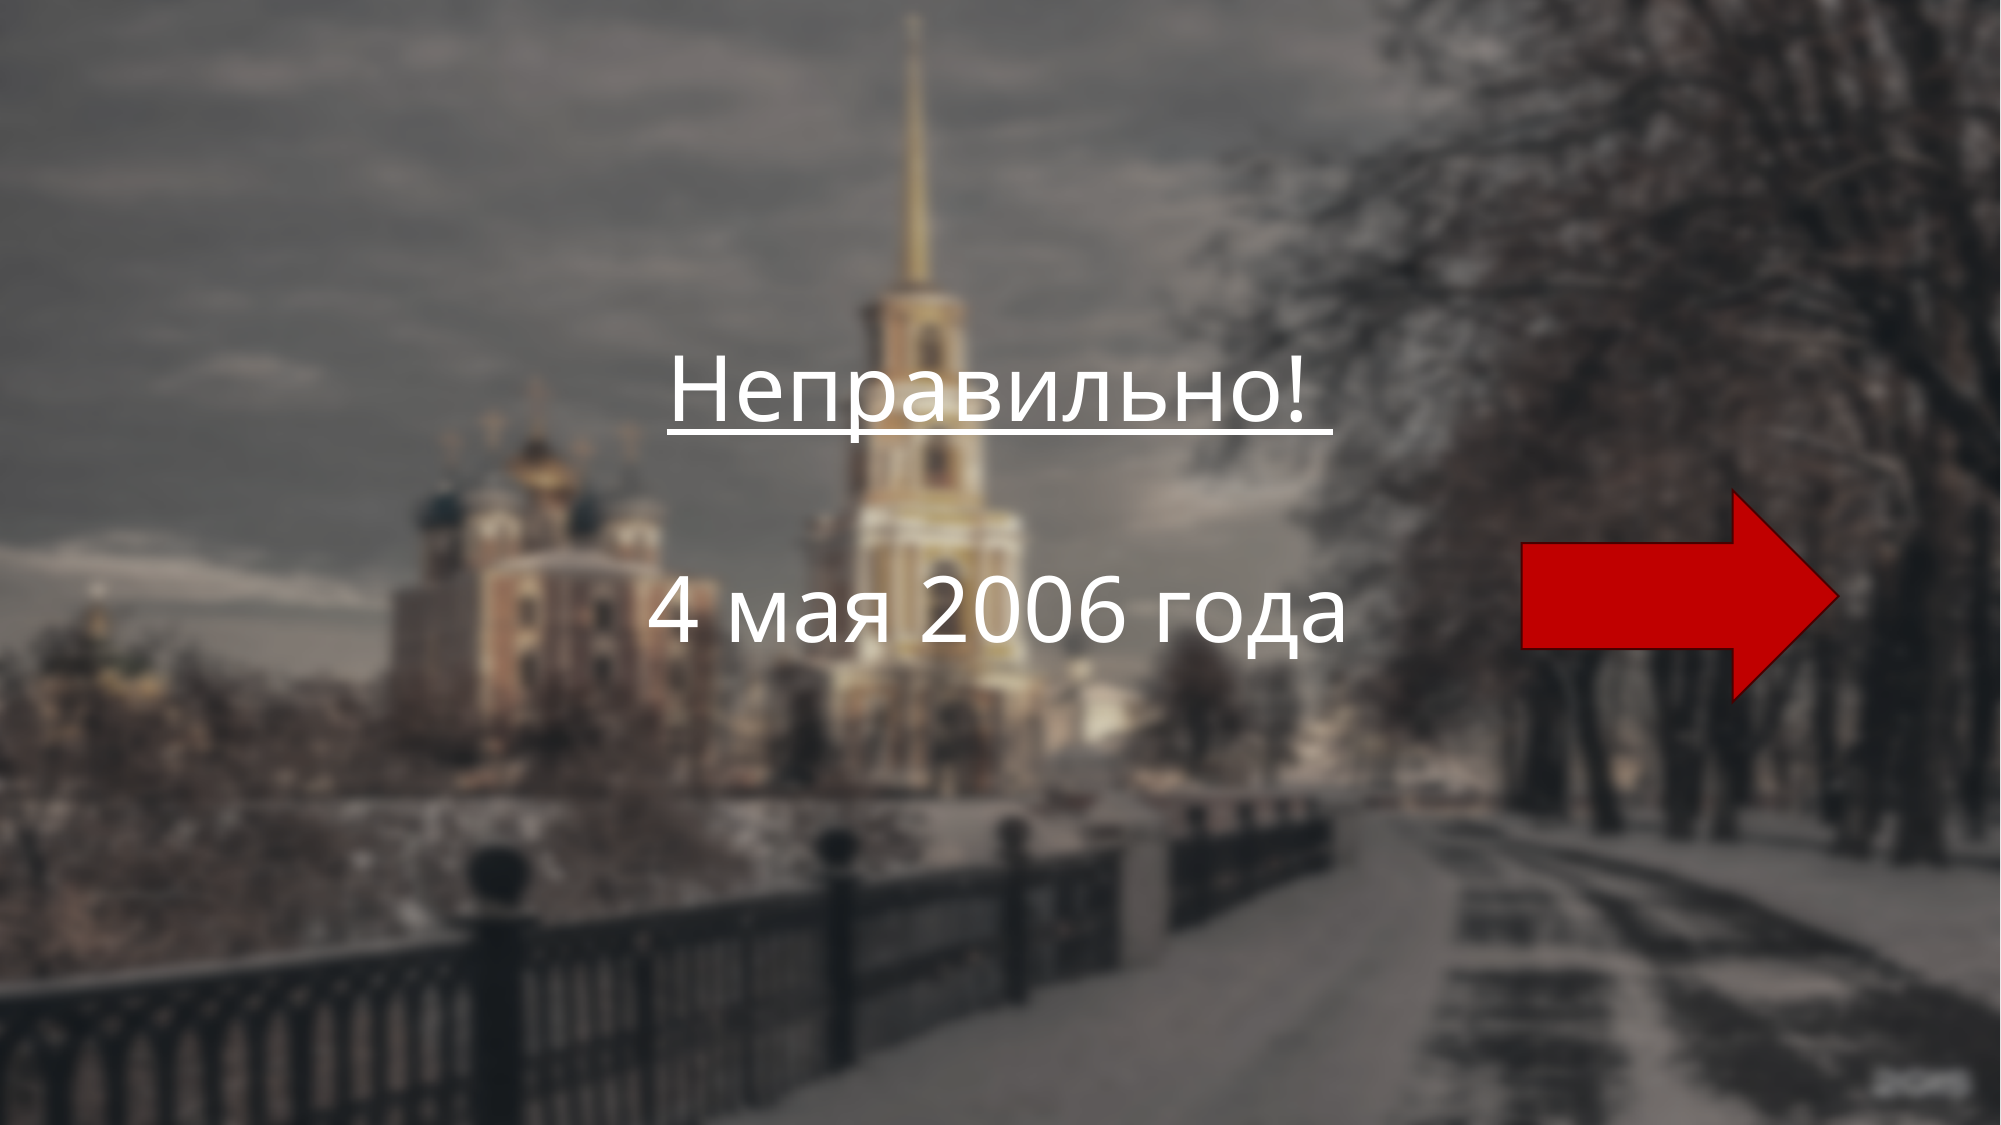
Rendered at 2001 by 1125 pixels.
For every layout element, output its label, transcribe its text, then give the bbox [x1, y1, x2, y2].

picture [0, 0, 2001, 1125]
text_box [1520, 487, 1841, 705]
list Неправильно! 4 мая 2006 года [0, 322, 2000, 1037]
